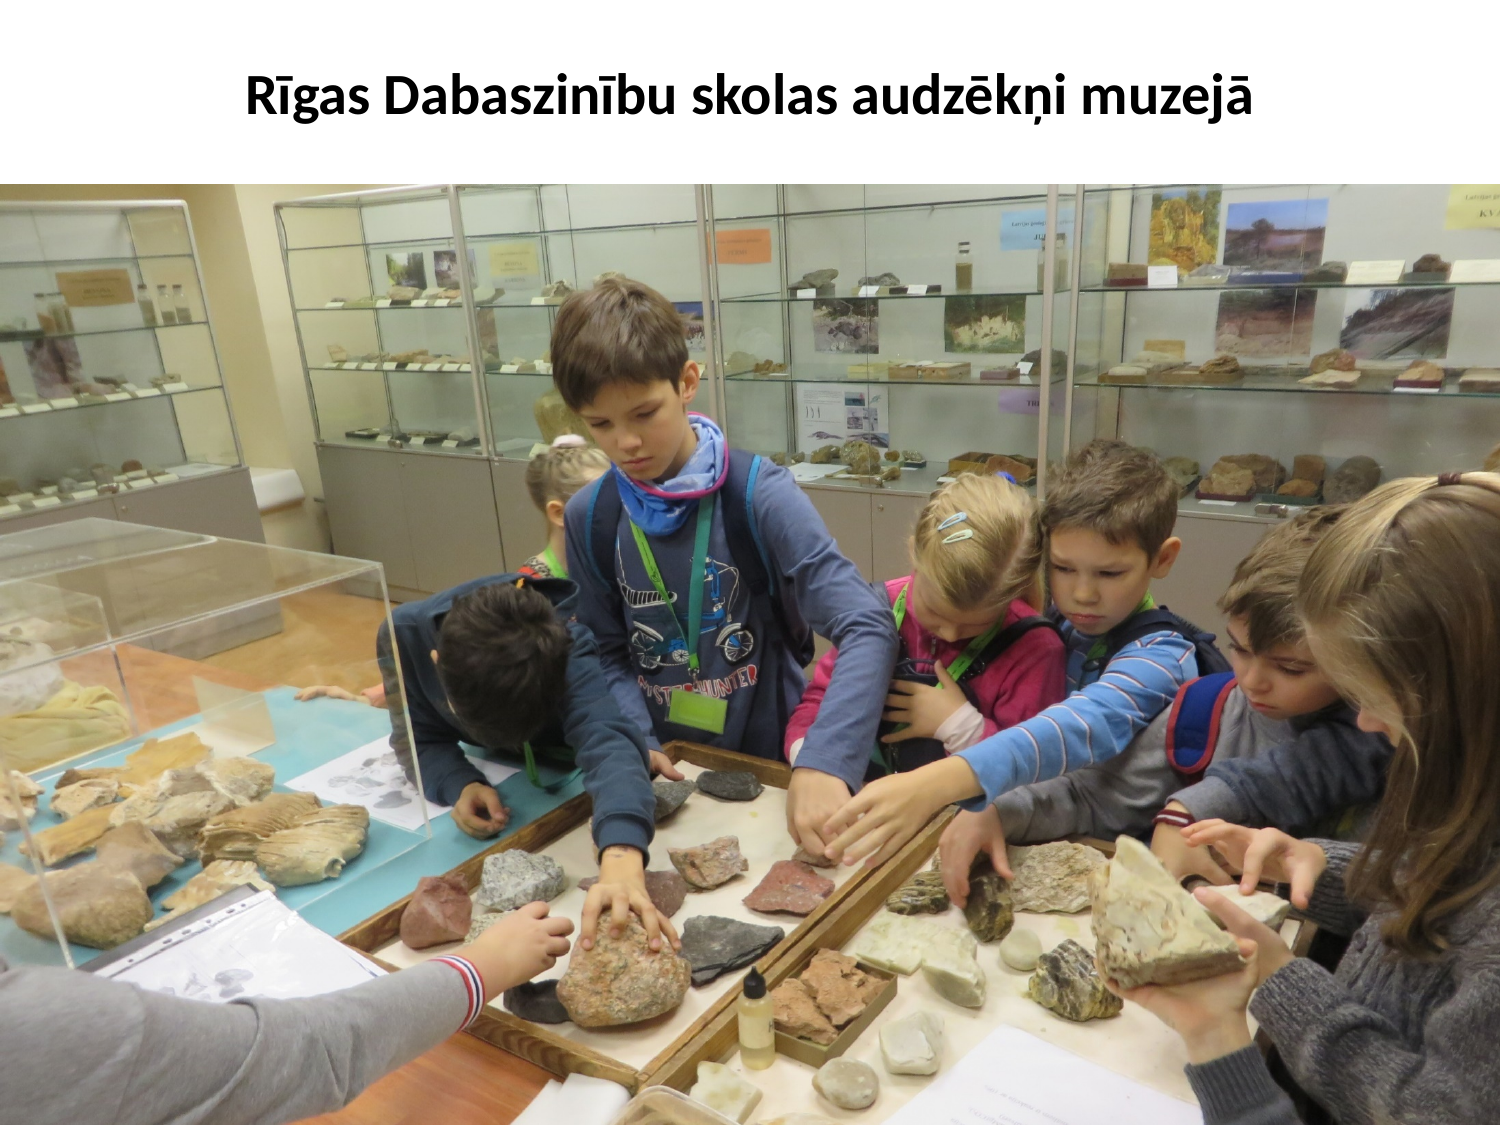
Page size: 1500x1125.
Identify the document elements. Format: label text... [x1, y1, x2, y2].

picture [0, 184, 1500, 1125]
title Rīgas Dabaszinību skolas audzēkņi muzejā [75, 45, 1425, 138]
